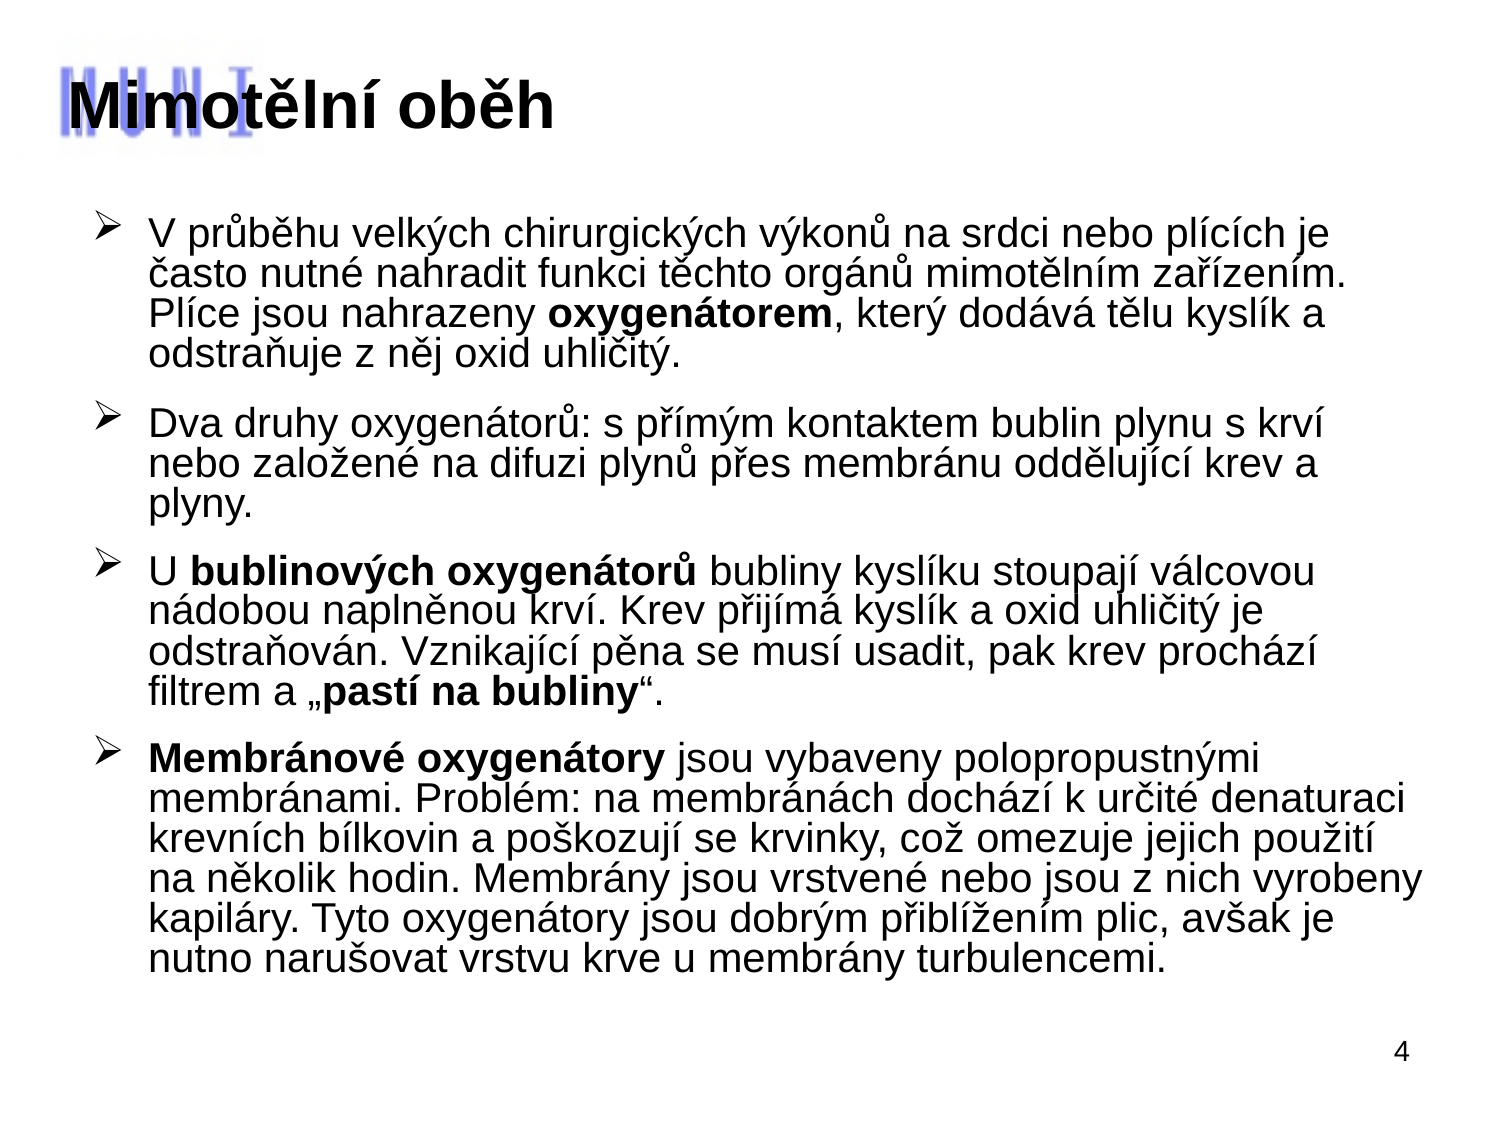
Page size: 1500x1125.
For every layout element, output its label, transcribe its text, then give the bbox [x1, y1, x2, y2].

slide_number 4 [1074, 1024, 1426, 1103]
list V průběhu velkých chirurgických výkonů na srdci nebo plících je často nutné nahradit funkci těchto orgánů mimotělním zařízením. Plíce jsou nahrazeny oxygenátorem, který dodává tělu kyslík a odstraňuje z něj oxid uhličitý. Dva druhy oxygenátorů: s přímým kontaktem bublin plynu s krví nebo založené na difuzi plynů přes membránu oddělující krev a plyny. U bublinových oxygenátorů bubliny kyslíku stoupají válcovou nádobou naplněnou krví. Krev přijímá kyslík a oxid uhličitý je odstraňován. Vznikající pěna se musí usadit, pak krev prochází filtrem a „pastí na bubliny“. Membránové oxygenátory jsou vybaveny polopropustnými membránami. Problém: na membránách dochází k určité denaturaci krevních bílkovin a poškozují se krvinky, což omezuje jejich použití na několik hodin. Membrány jsou vrstvené nebo jsou z nich vyrobeny kapiláry. Tyto oxygenátory jsou dobrým přiblížením plic, avšak je nutno narušovat vrstvu krve u membrány turbulencemi. [76, 208, 1442, 1024]
text_box Mimotělní oběh [53, 31, 1404, 173]
